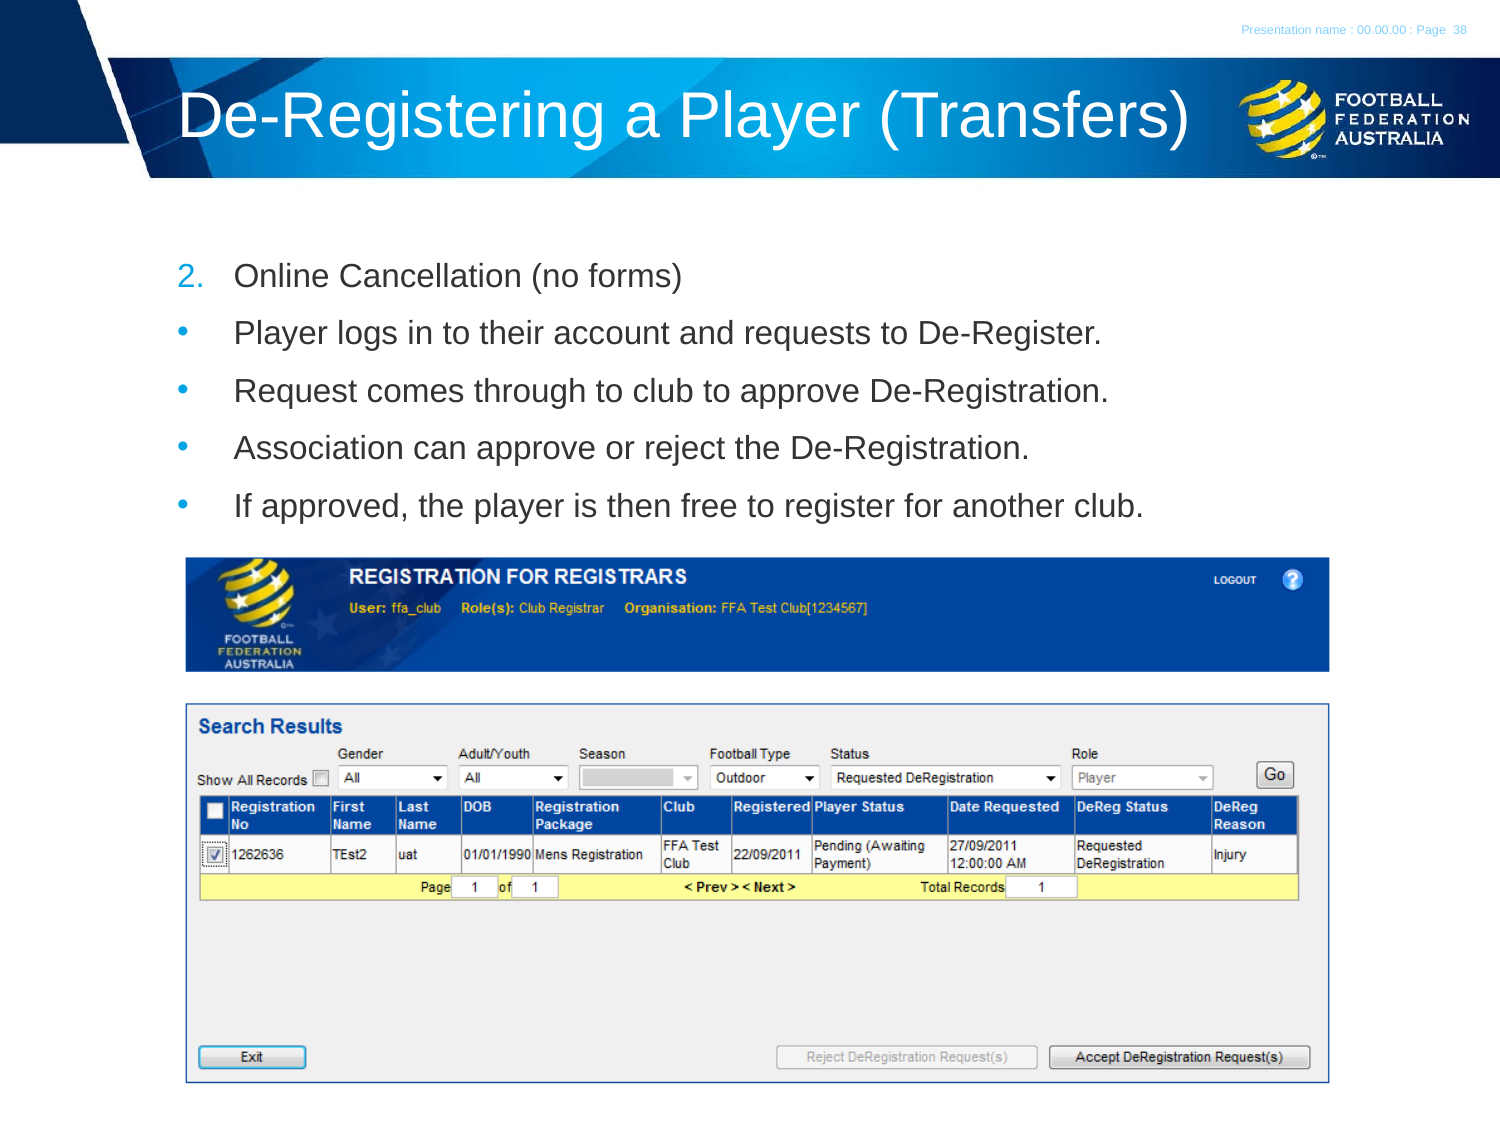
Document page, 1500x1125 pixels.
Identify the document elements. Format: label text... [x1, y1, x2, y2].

footer Presentation name : 00.00.00 : Page [970, 21, 1443, 37]
slide_number 38 [1443, 21, 1468, 37]
title De-Registering a Player (Transfers) [177, 75, 1211, 149]
picture [0, 0, 1500, 208]
list Online Cancellation (no forms) Player logs in to their account and requests to De-Register. Request comes through to club to approve De-Registration. Association can approve or reject the De-Registration. If approved, the player is then free to register for another club. [177, 253, 1425, 1111]
picture [176, 550, 1338, 1088]
